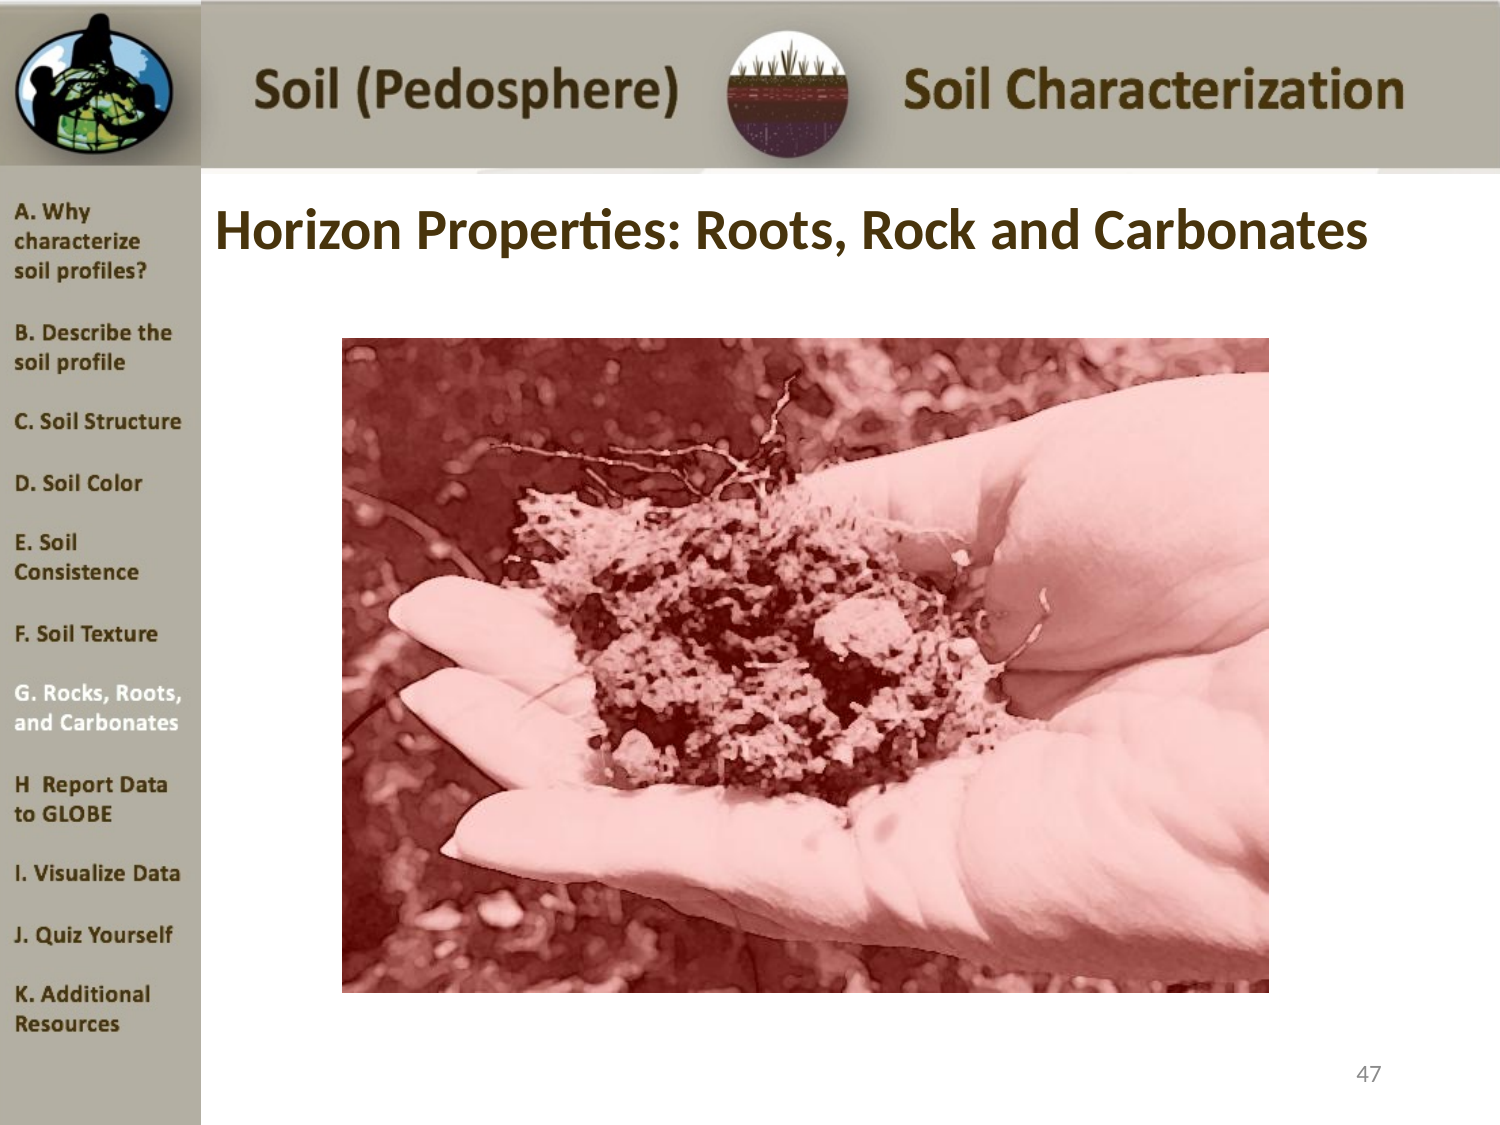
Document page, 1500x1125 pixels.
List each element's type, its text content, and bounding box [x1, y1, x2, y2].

slide_number 46 [1059, 1042, 1397, 1103]
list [342, 338, 1269, 993]
picture [0, 0, 1500, 1125]
title Horizon Properties: Roots, Rock and Carbonates [201, 174, 1435, 293]
